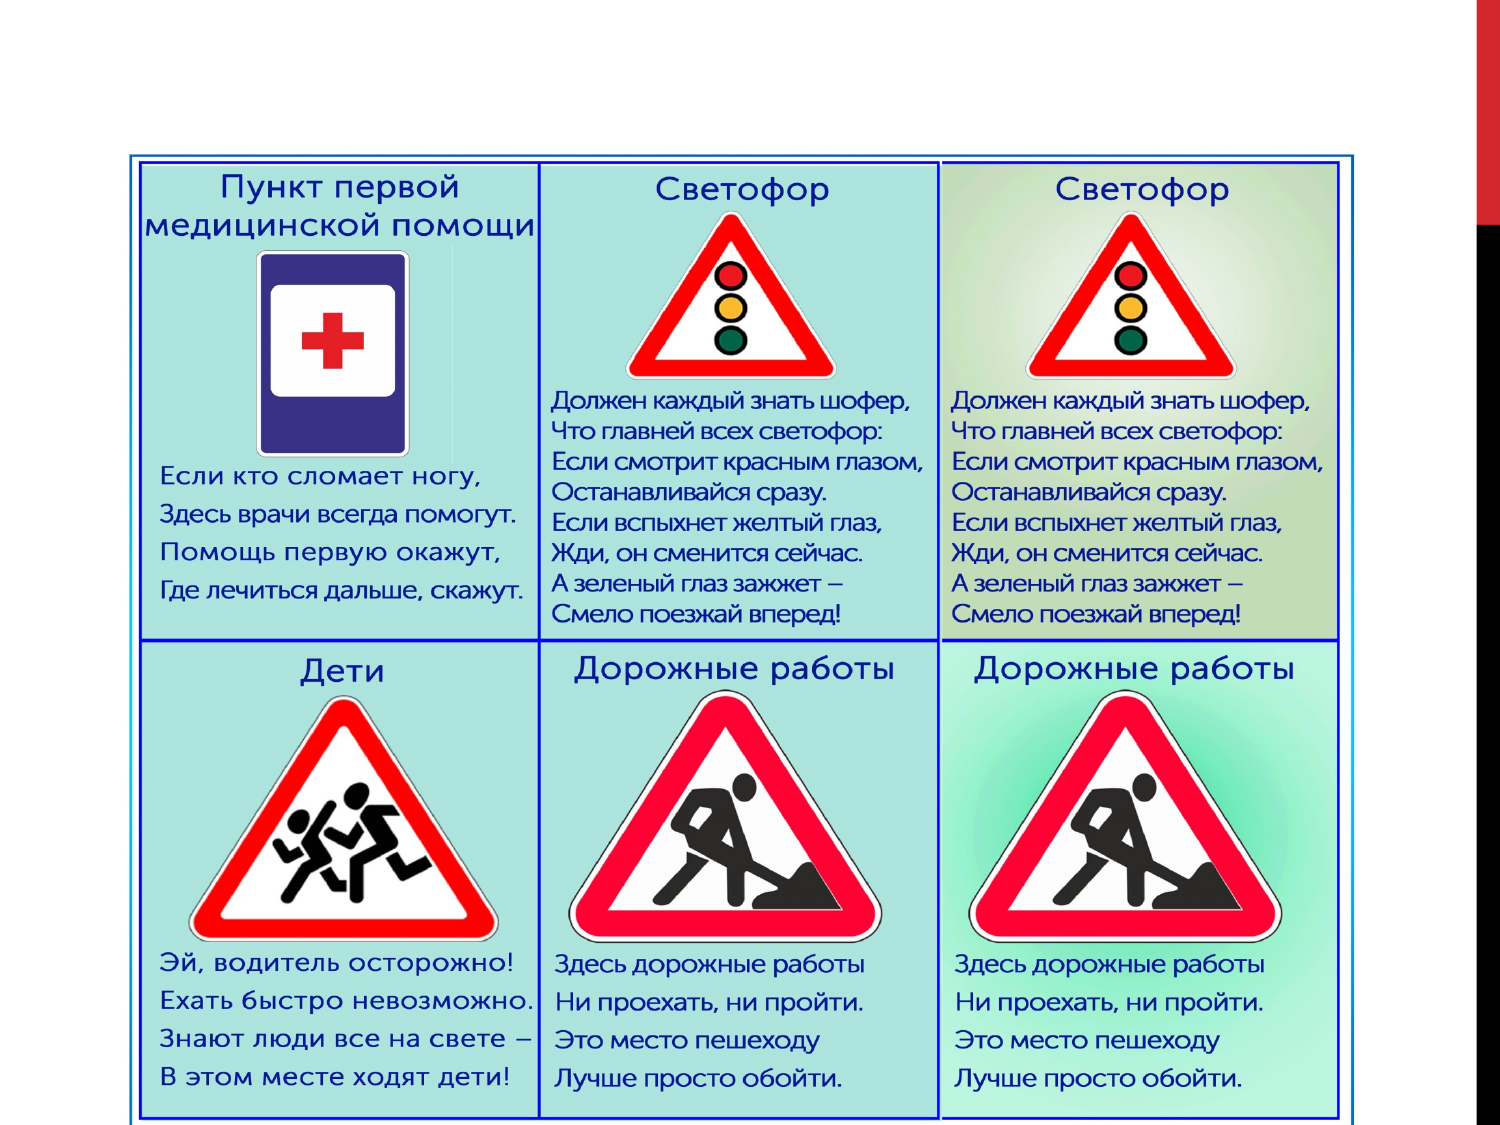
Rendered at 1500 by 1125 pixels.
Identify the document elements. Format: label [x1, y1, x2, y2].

picture [123, 148, 1361, 1125]
